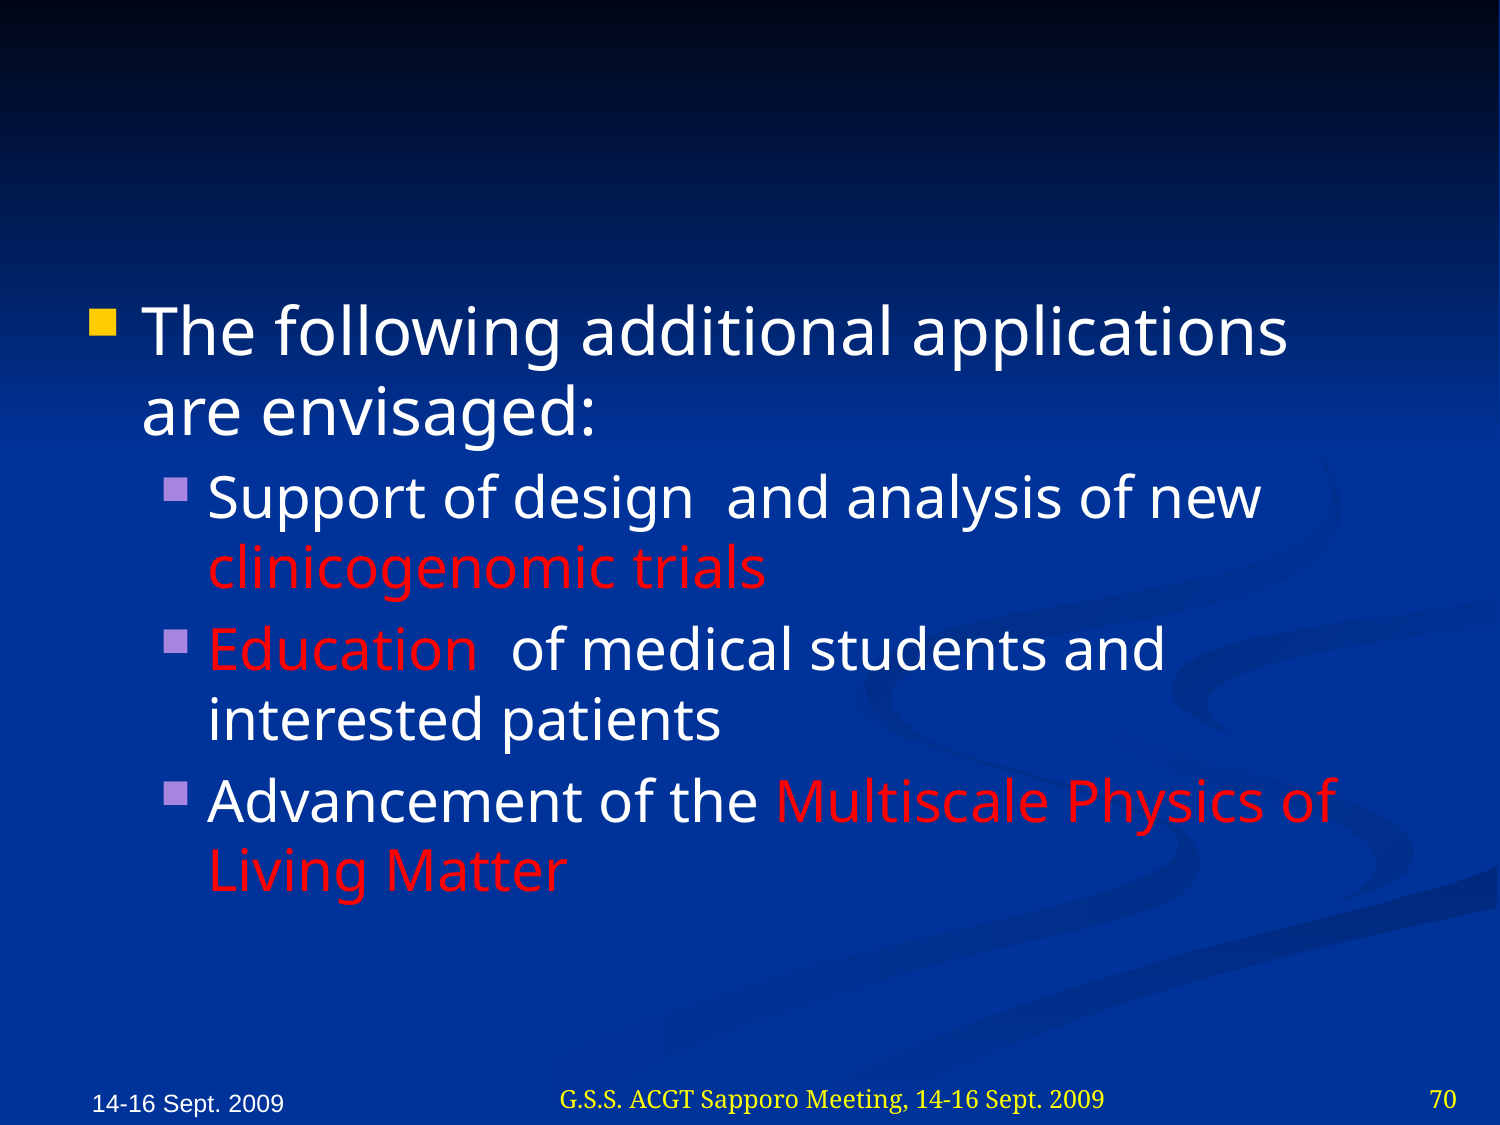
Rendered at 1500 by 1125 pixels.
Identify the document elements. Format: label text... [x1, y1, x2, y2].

footer G.S.S. ACGT Sapporo Meeting, 14-16 Sept. 2009 [312, 1046, 1353, 1125]
list The following additional applications are envisaged: Support of design and analysis of new clinicogenomic trials Education of medical students and interested patients Advancement of the Multiscale Physics of Living Matter [70, 280, 1421, 950]
slide_number 70 [1399, 1046, 1473, 1125]
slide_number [76, 1046, 304, 1125]
